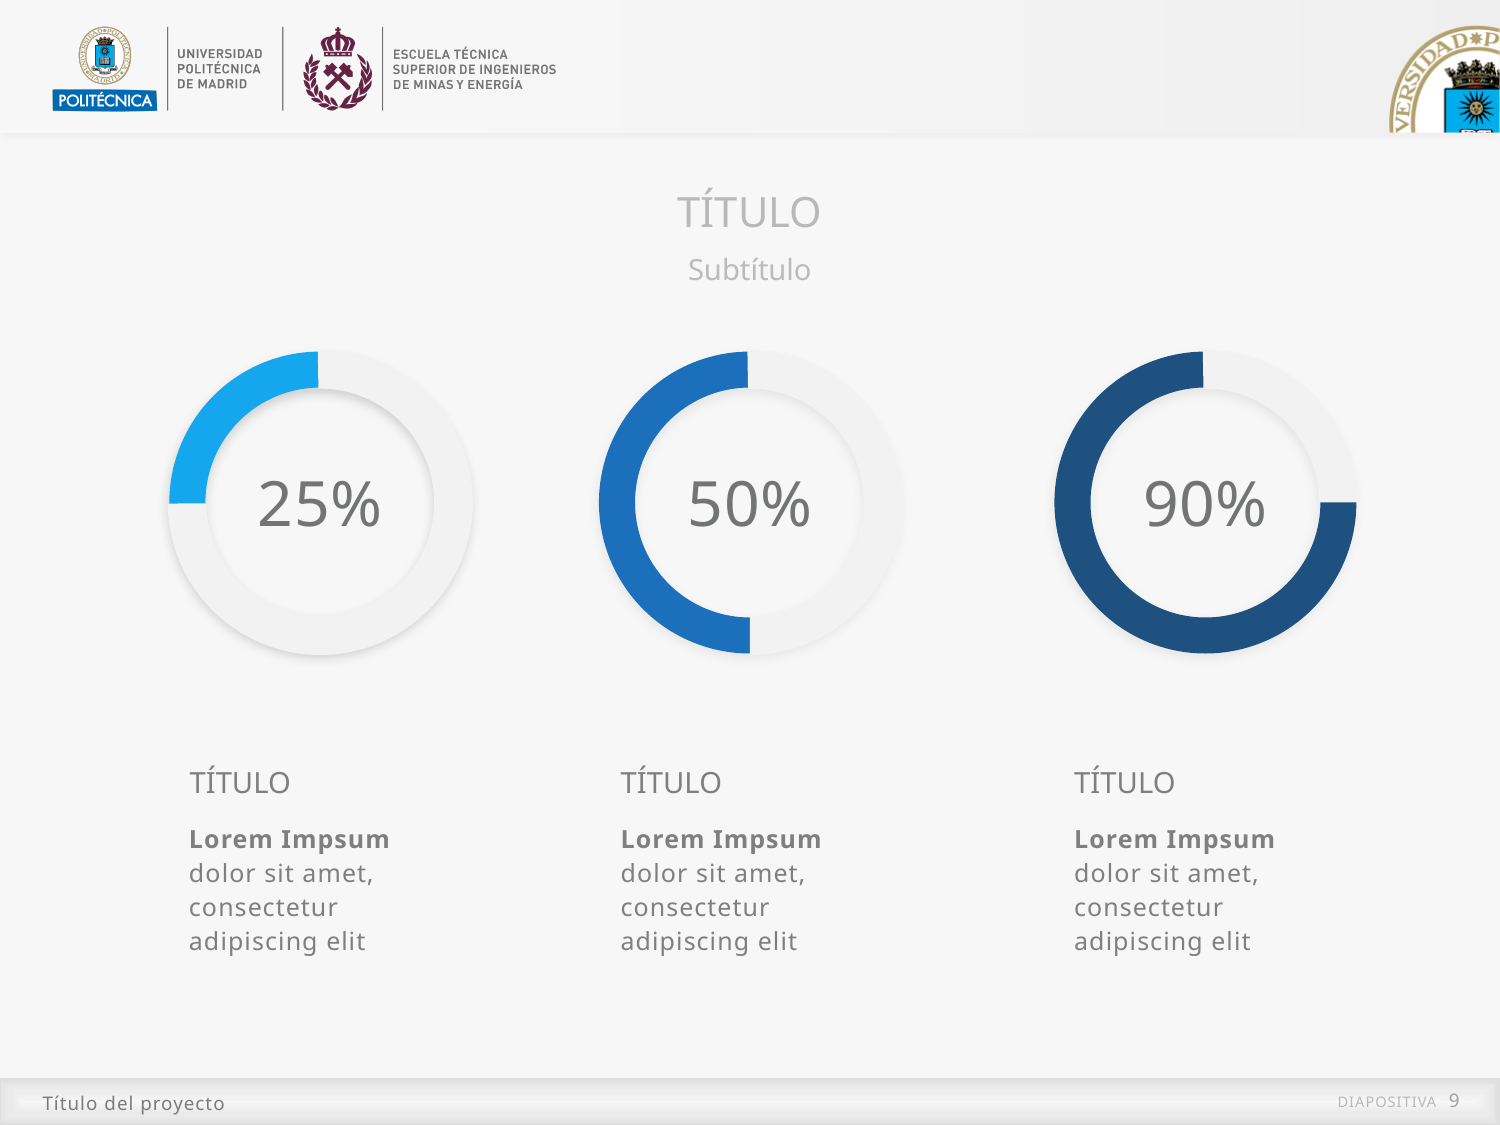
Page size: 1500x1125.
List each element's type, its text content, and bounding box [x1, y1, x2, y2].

list Lorem Impsum dolor sit amet, consectetur adipiscing elit [605, 811, 886, 972]
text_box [167, 349, 473, 656]
picture [1387, 23, 1500, 133]
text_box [597, 349, 903, 656]
list Lorem Impsum dolor sit amet, consectetur adipiscing elit [1059, 811, 1340, 972]
picture [1470, 101, 1483, 115]
list Título [605, 725, 886, 808]
list Subtítulo [477, 248, 1023, 296]
list TÍTULO [477, 182, 1023, 245]
picture [30, 4, 578, 134]
list Título [174, 725, 455, 808]
list Lorem Impsum dolor sit amet, consectetur adipiscing elit [173, 811, 455, 972]
list Título del proyecto [36, 1077, 1141, 1125]
list Título [1059, 725, 1340, 808]
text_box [1052, 349, 1358, 656]
